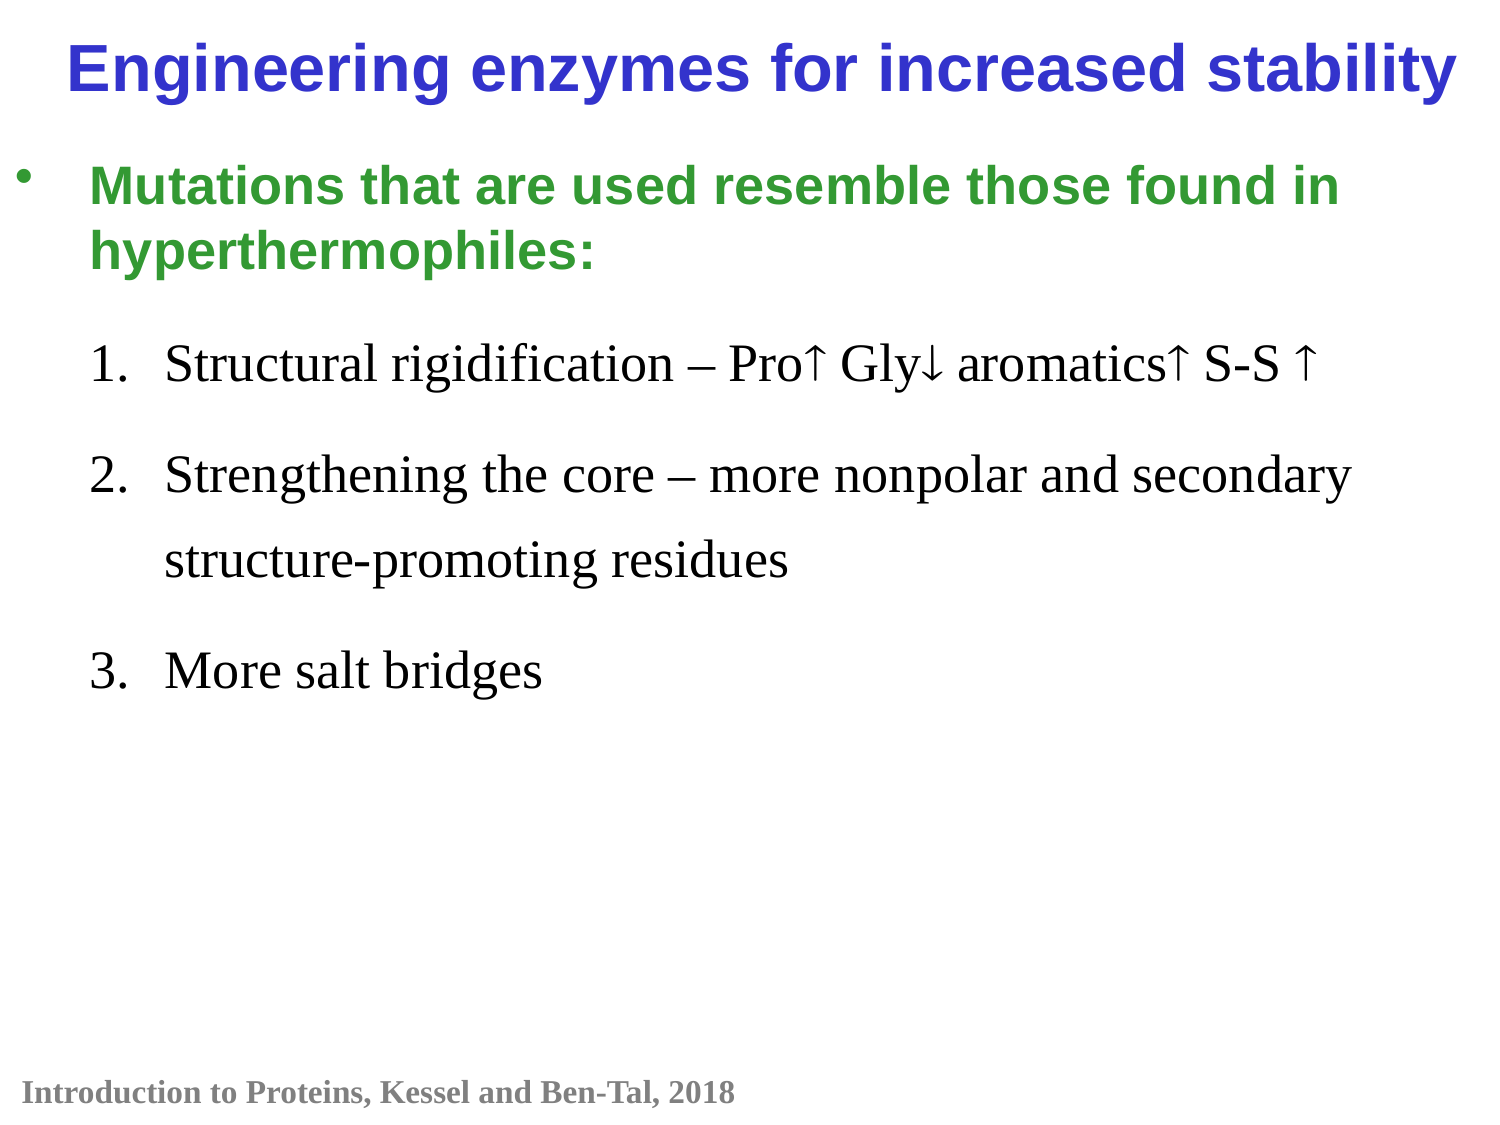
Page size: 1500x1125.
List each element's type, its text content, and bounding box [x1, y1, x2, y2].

text_box Engineering enzymes for increased stability [44, 17, 1482, 113]
text_box Mutations that are used resemble those found in hyperthermophiles: Structural rigidification – Pro Gly aromatics S-S  Strengthening the core – more nonpolar and secondary structure-promoting residues More salt bridges [0, 142, 1446, 707]
